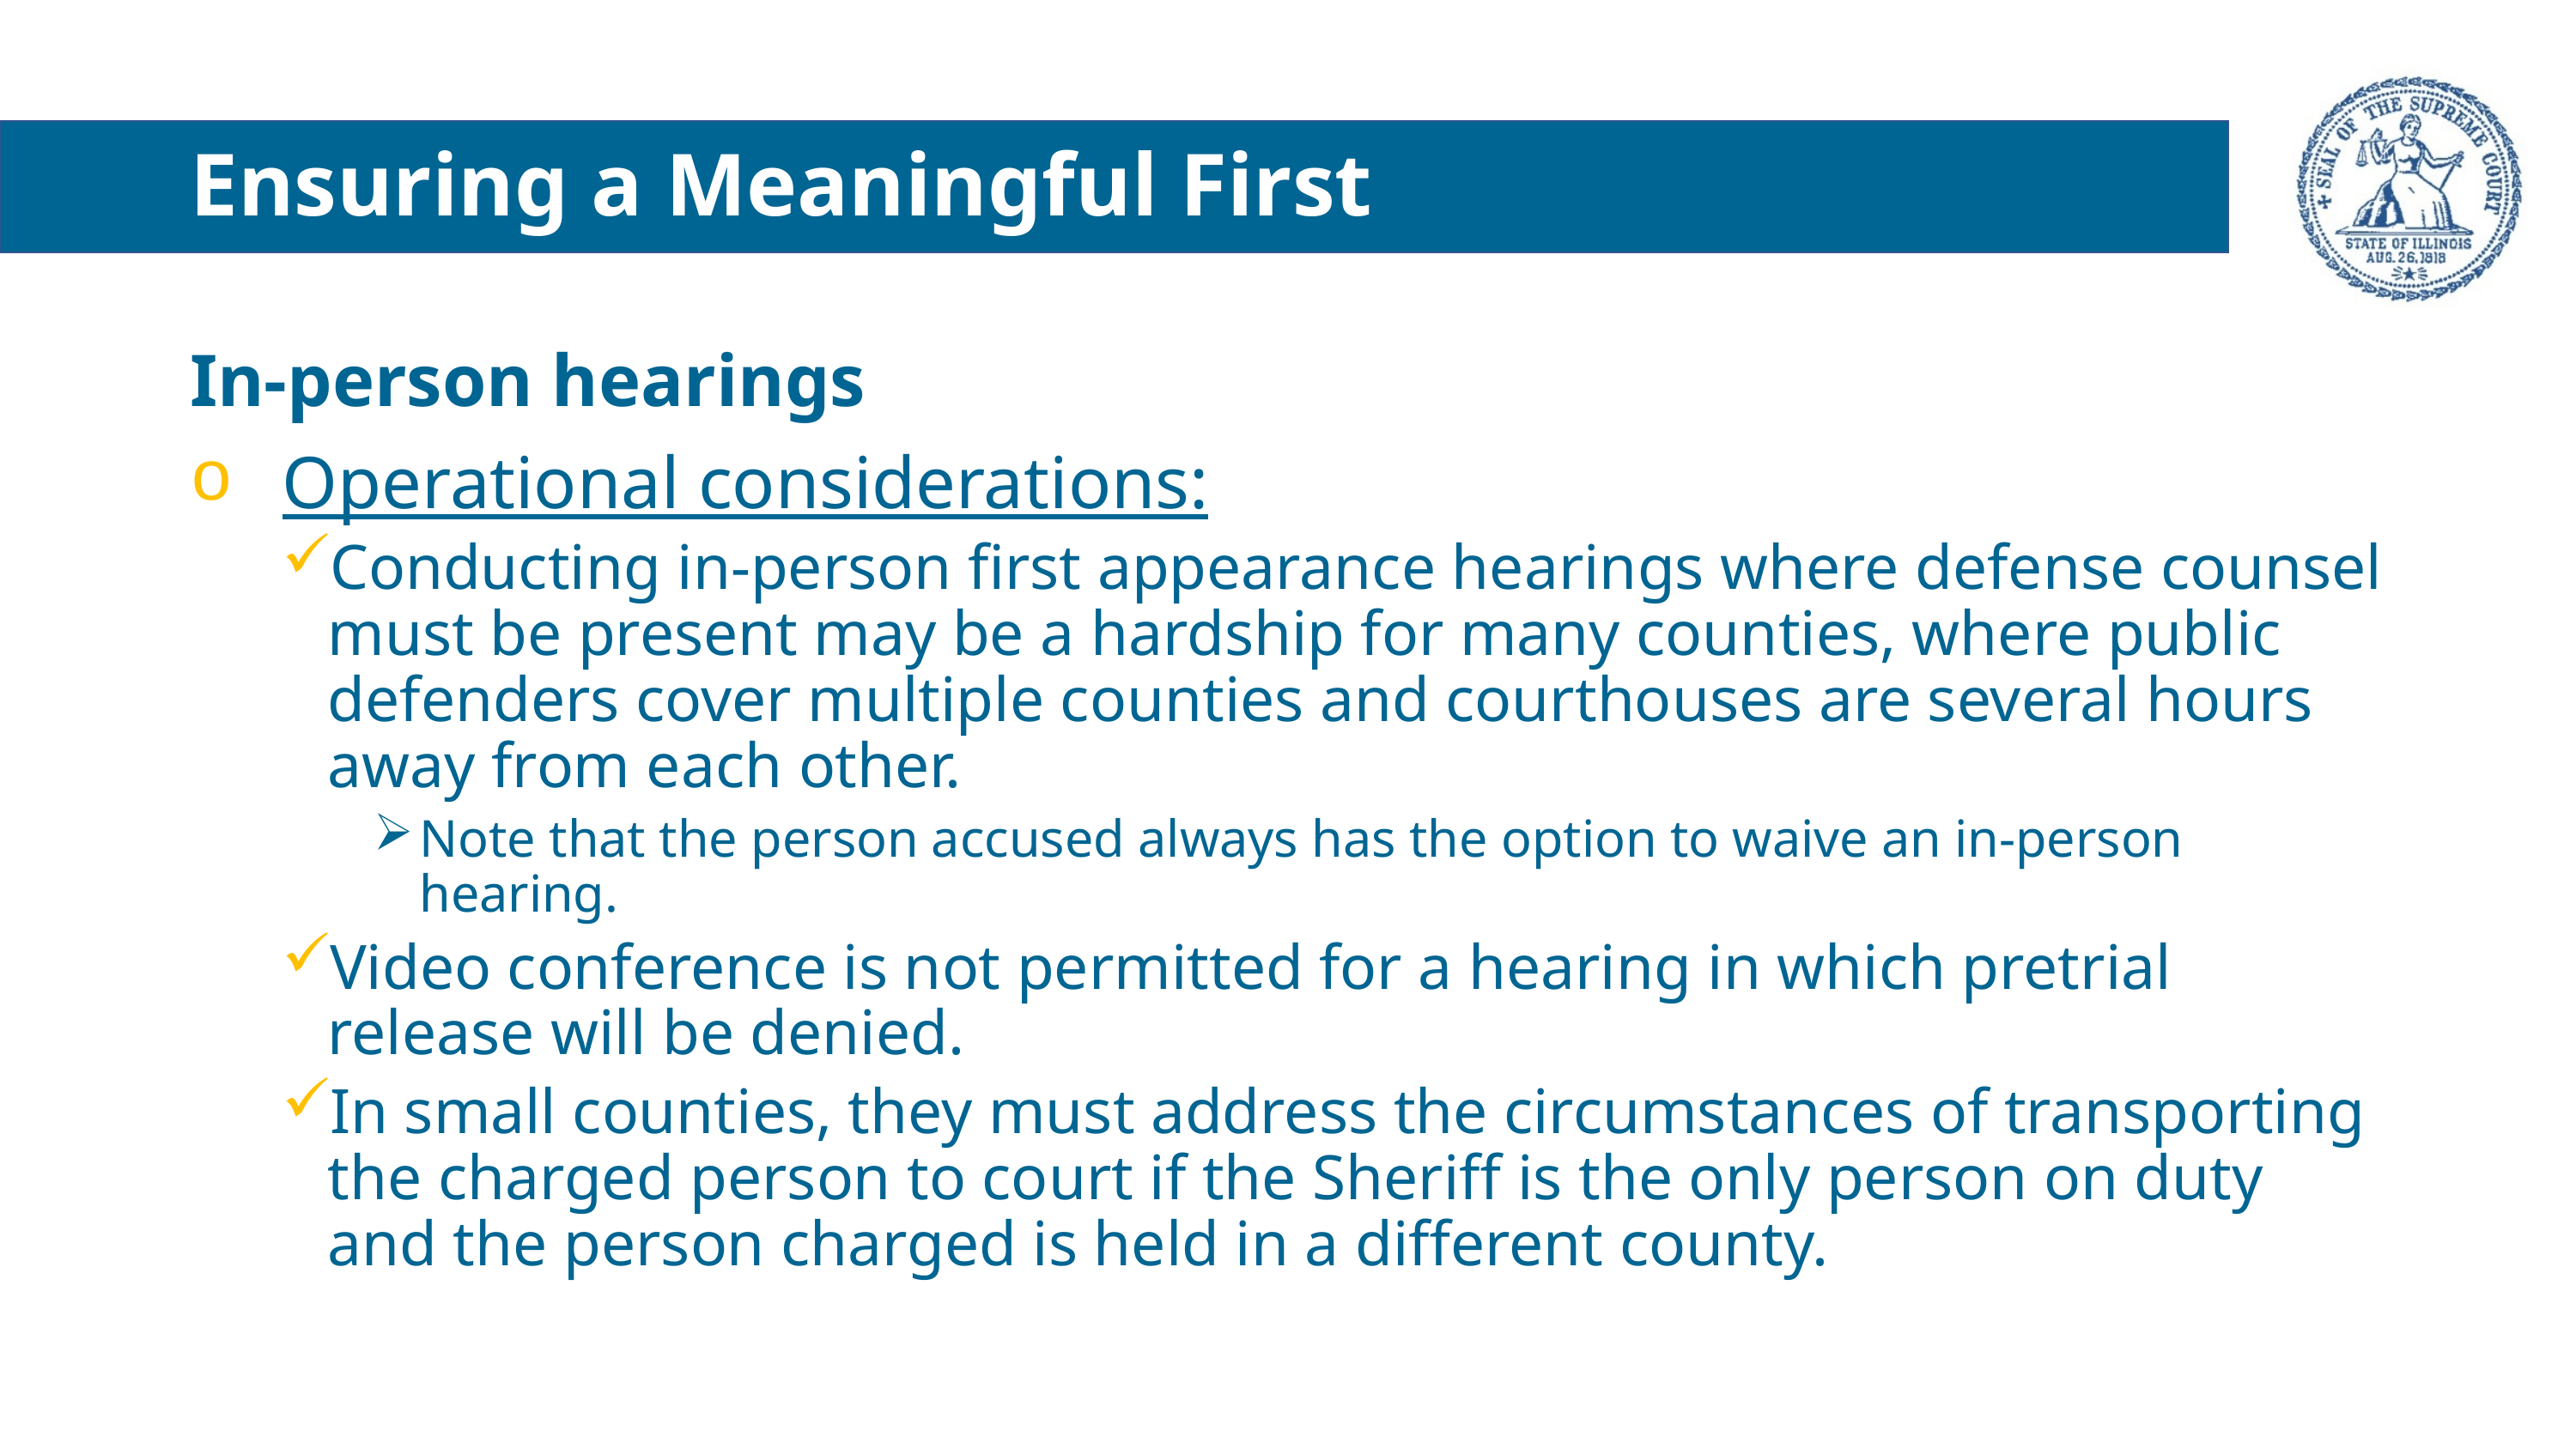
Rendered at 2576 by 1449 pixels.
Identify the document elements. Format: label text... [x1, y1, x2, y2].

picture [2286, 64, 2536, 310]
text_box Ensuring a Meaningful First Appearance [177, 123, 1868, 343]
list In-person hearings Operational considerations: Conducting in-person first appearance hearings where defense counsel must be present may be a hardship for many counties, where public defenders cover multiple counties and courthouses are several hours away from each other. Note that the person accused always has the option to waive an in-person hearing. Video conference is not permitted for a hearing in which pretrial release will be denied. In small counties, they must address the circumstances of transporting the charged person to court if the Sheriff is the only person on duty and the person charged is held in a different county. [177, 337, 2399, 1305]
